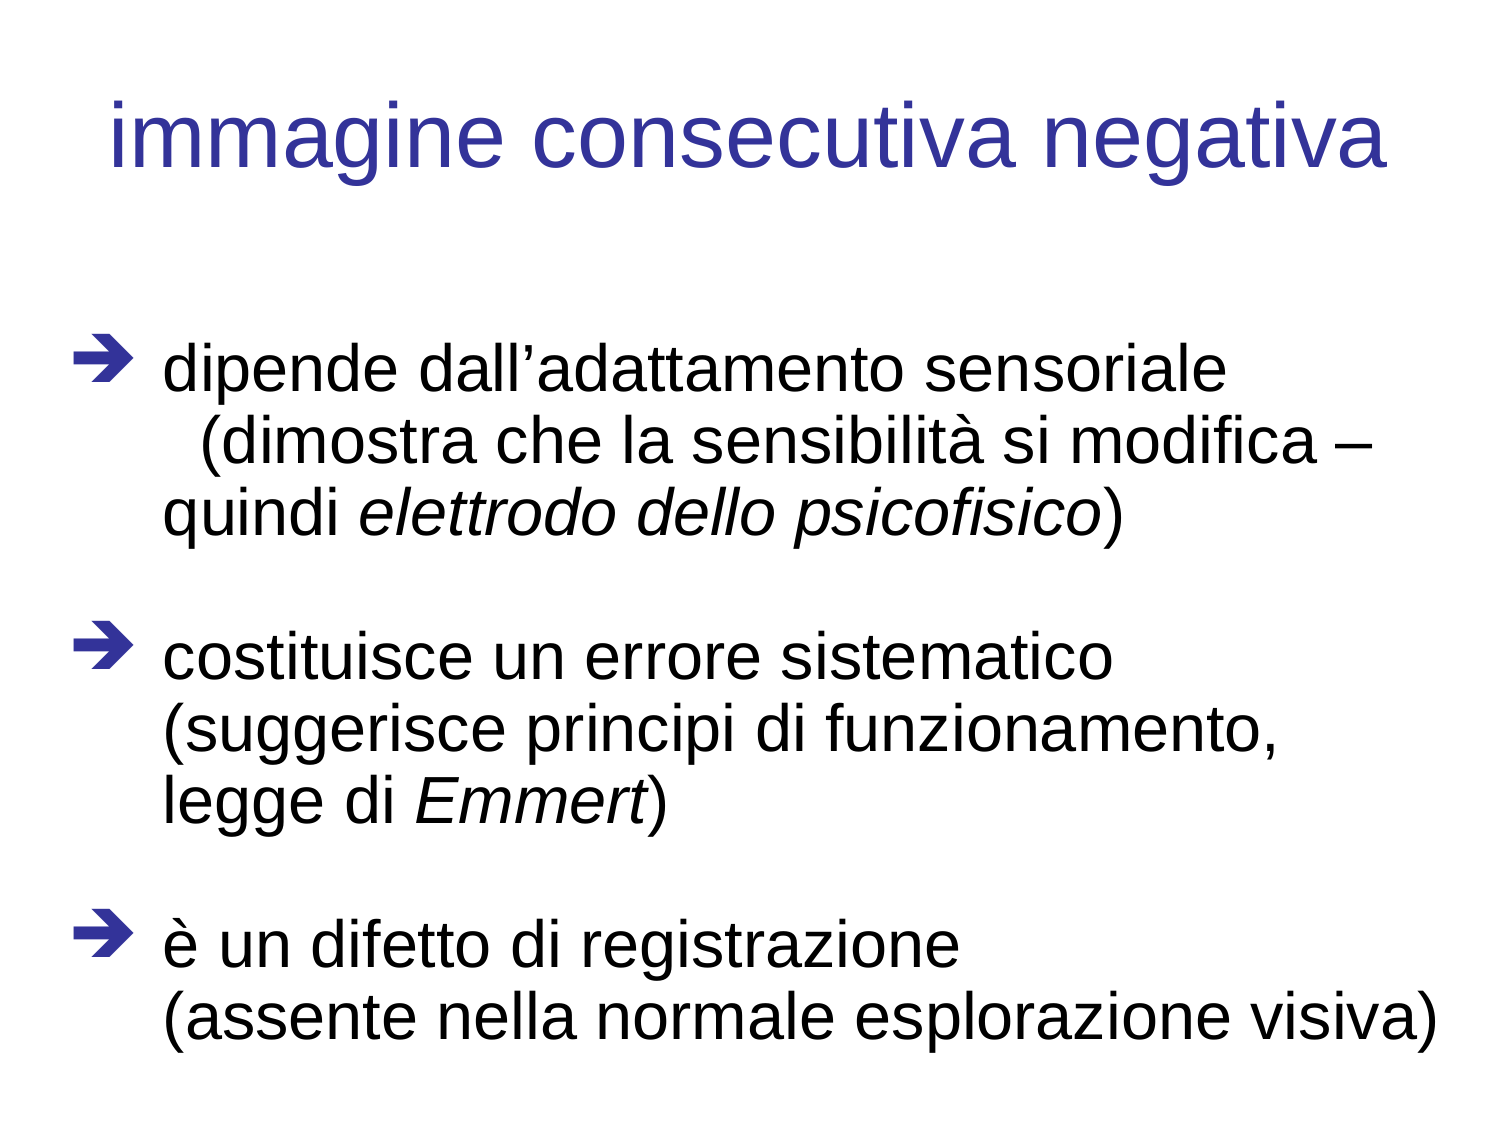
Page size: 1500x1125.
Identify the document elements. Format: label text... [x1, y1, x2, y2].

list dipende dall’adattamento sensoriale (dimostra che la sensibilità si modifica – quindi elettrodo dello psicofisico) costituisce un errore sistematico (suggerisce principi di funzionamento, legge di Emmert) è un difetto di registrazione (assente nella normale esplorazione visiva) [53, 246, 1457, 1062]
title immagine consecutiva negativa [93, 68, 1417, 246]
